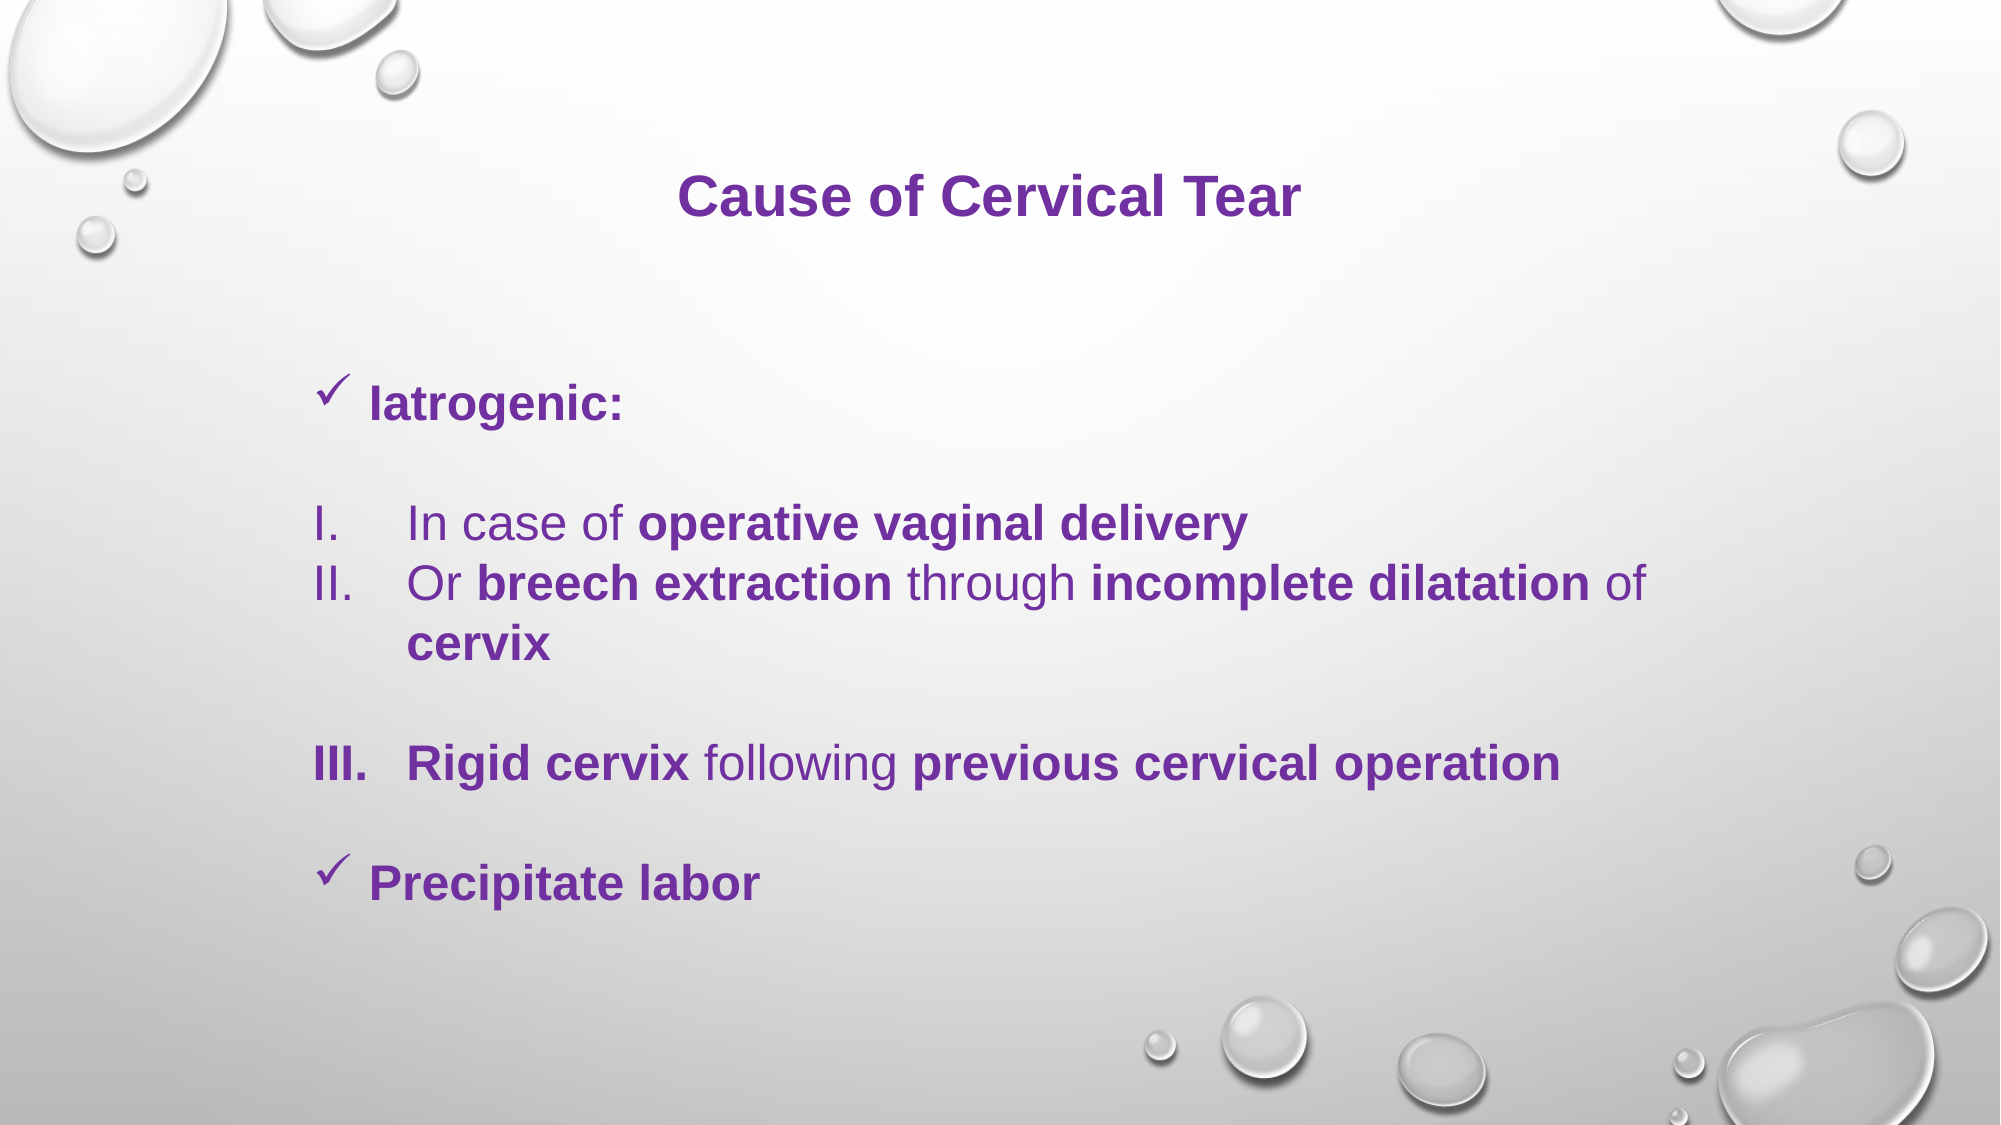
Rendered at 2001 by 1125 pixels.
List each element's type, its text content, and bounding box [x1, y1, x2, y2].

text_box Iatrogenic: In case of operative vaginal delivery Or breech extraction through incomplete dilatation of cervix Rigid cervix following previous cervical operation Precipitate labor [297, 363, 1683, 918]
picture [0, 0, 2000, 1125]
title Cause of Cervical Tear [297, 101, 1683, 363]
